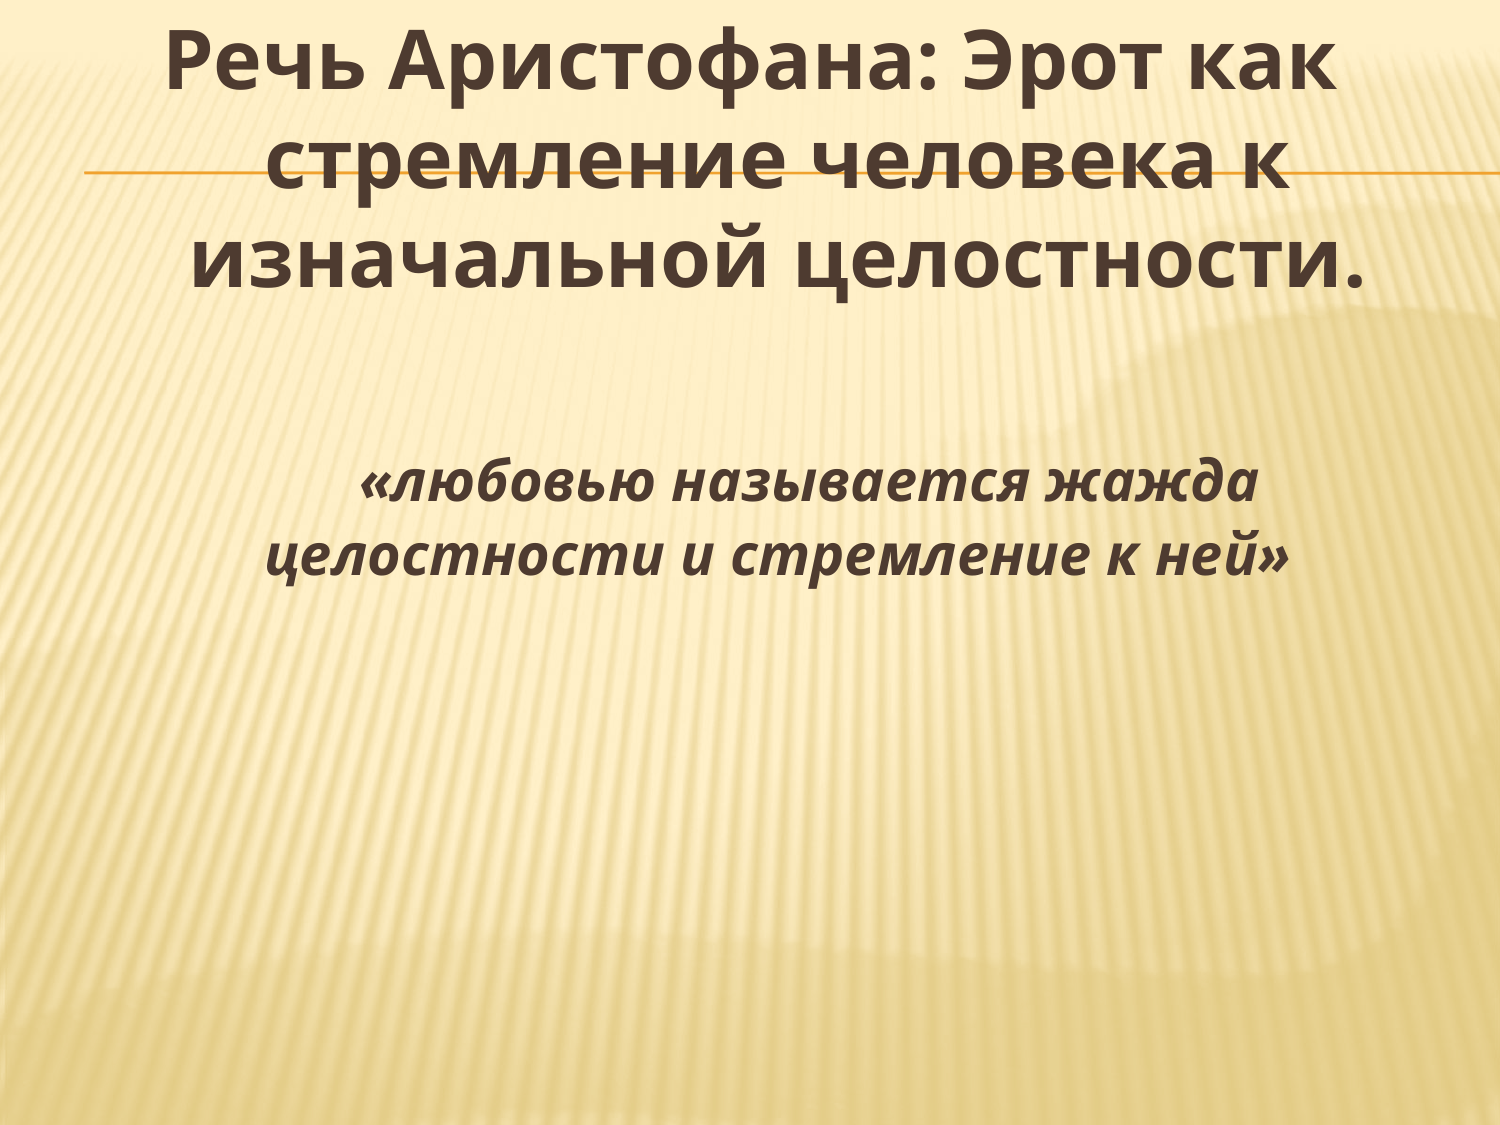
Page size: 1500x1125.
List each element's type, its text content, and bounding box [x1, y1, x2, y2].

list Речь Аристофана: Эрот как стремление человека к изначальной целостности. «любовью называется жажда целостности и стремление к ней» [37, 0, 1463, 600]
